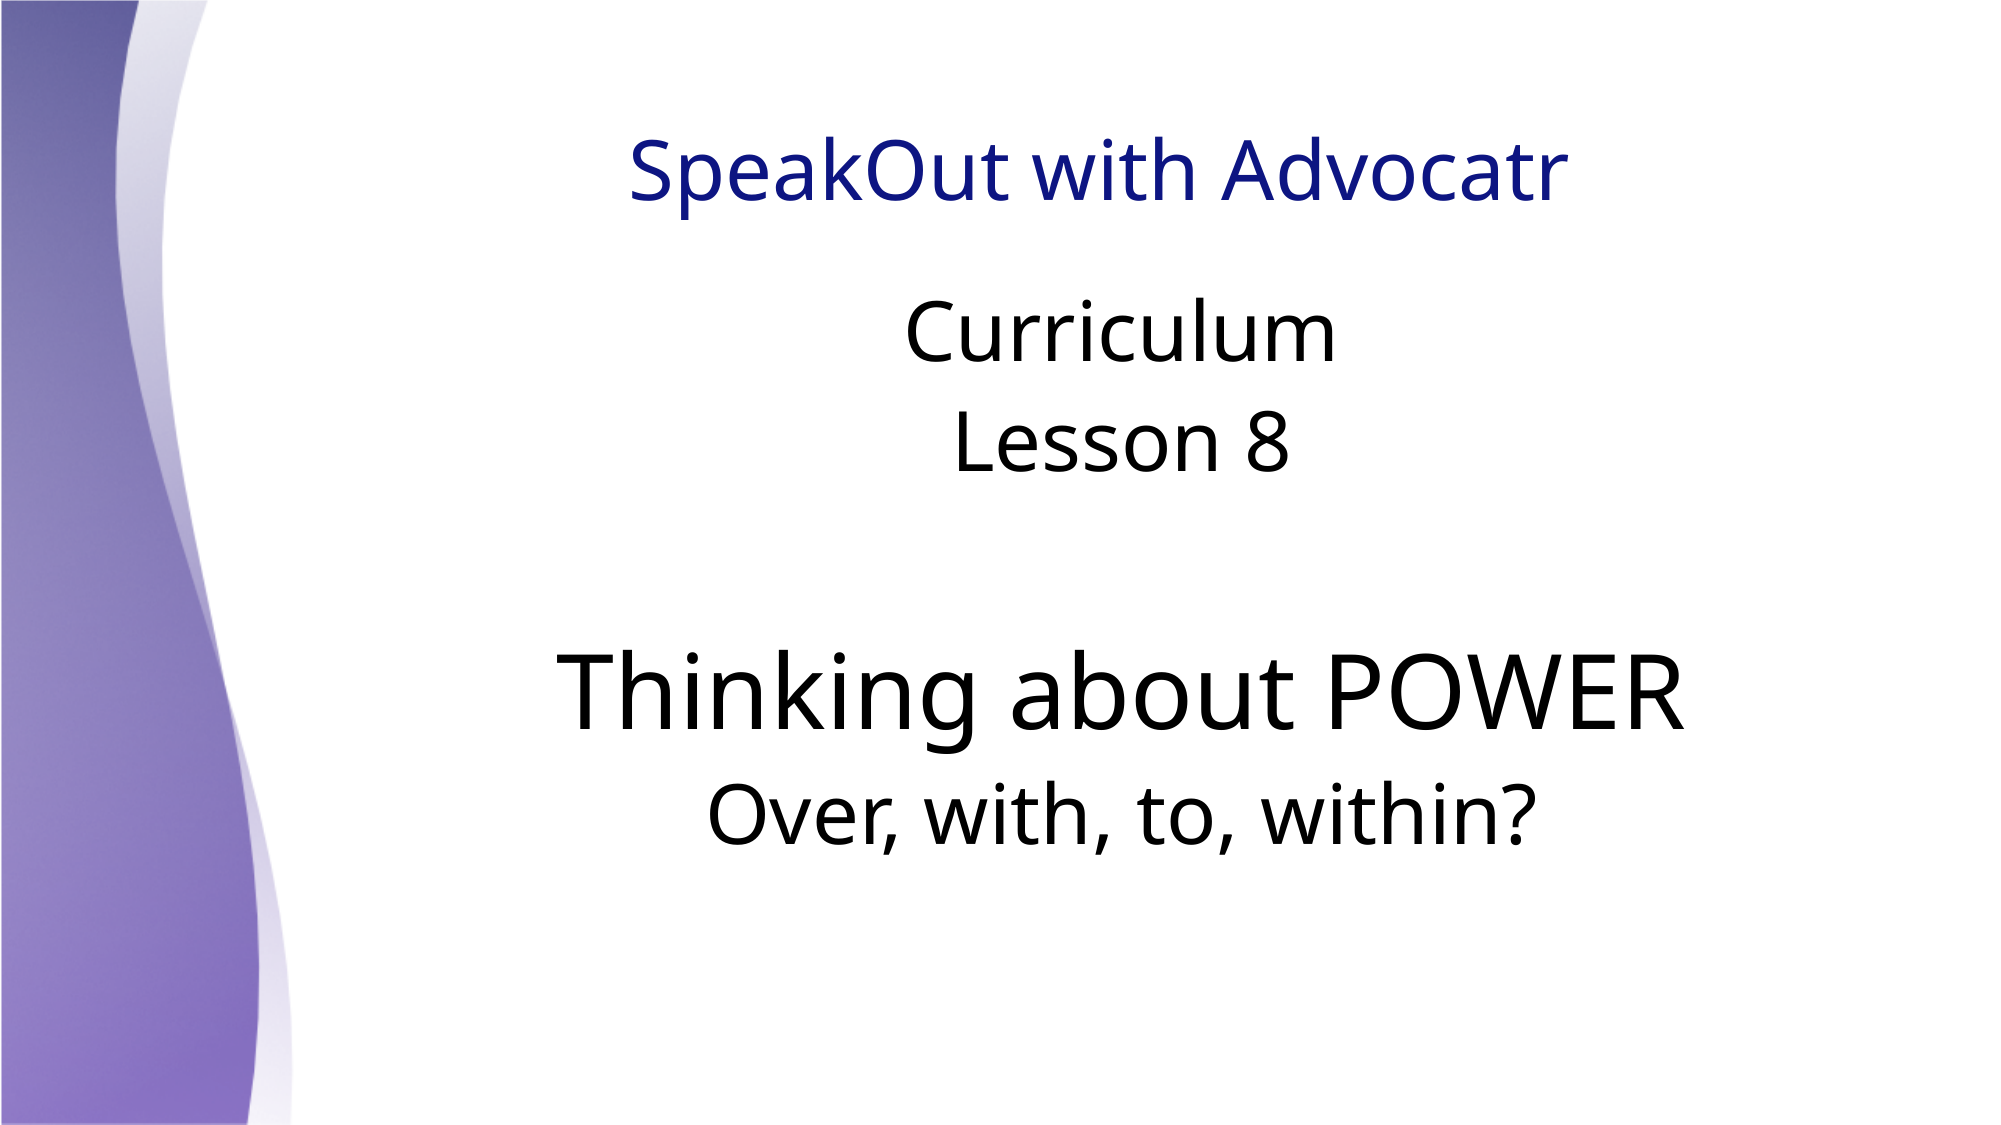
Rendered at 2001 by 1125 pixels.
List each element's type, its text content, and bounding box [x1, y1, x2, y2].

title SpeakOut with Advocatr [237, 64, 1963, 282]
list Curriculum Lesson 8 Thinking about POWER Over, with, to, within? [338, 281, 1905, 996]
picture [0, 0, 2001, 1125]
